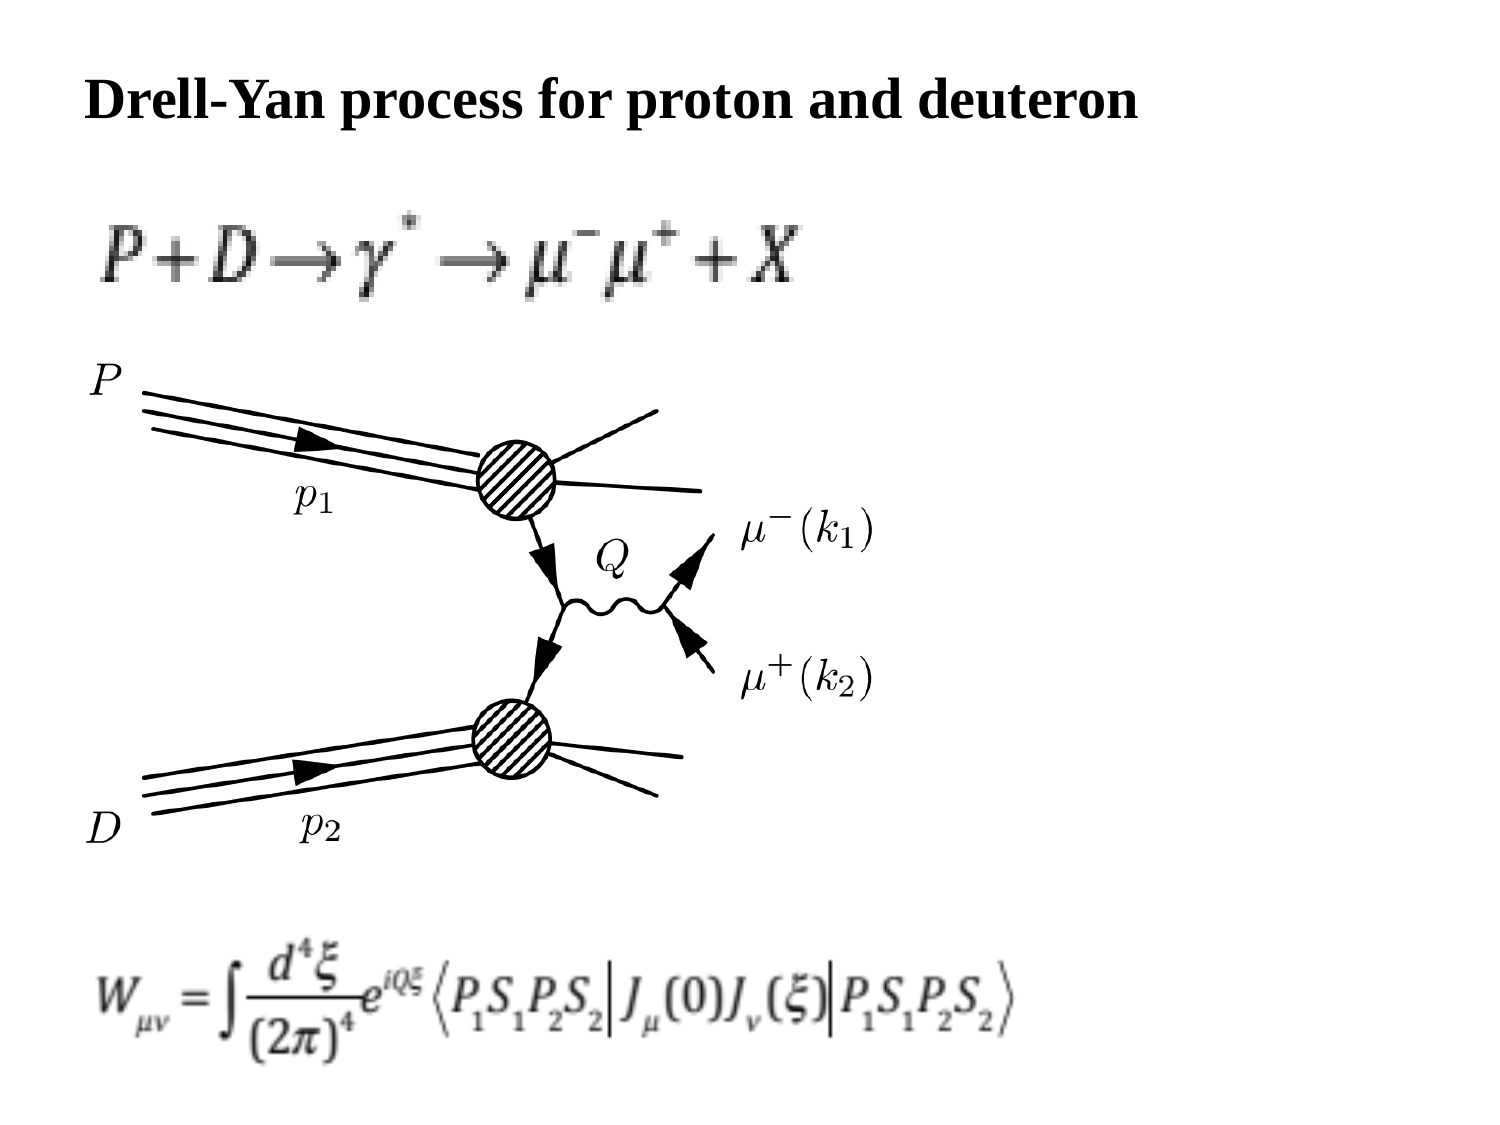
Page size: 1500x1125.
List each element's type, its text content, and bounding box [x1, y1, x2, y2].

text_box Drell-Yan process for proton and deuteron [69, 52, 1156, 138]
picture [38, 318, 878, 892]
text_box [91, 190, 804, 309]
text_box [91, 920, 1020, 1071]
